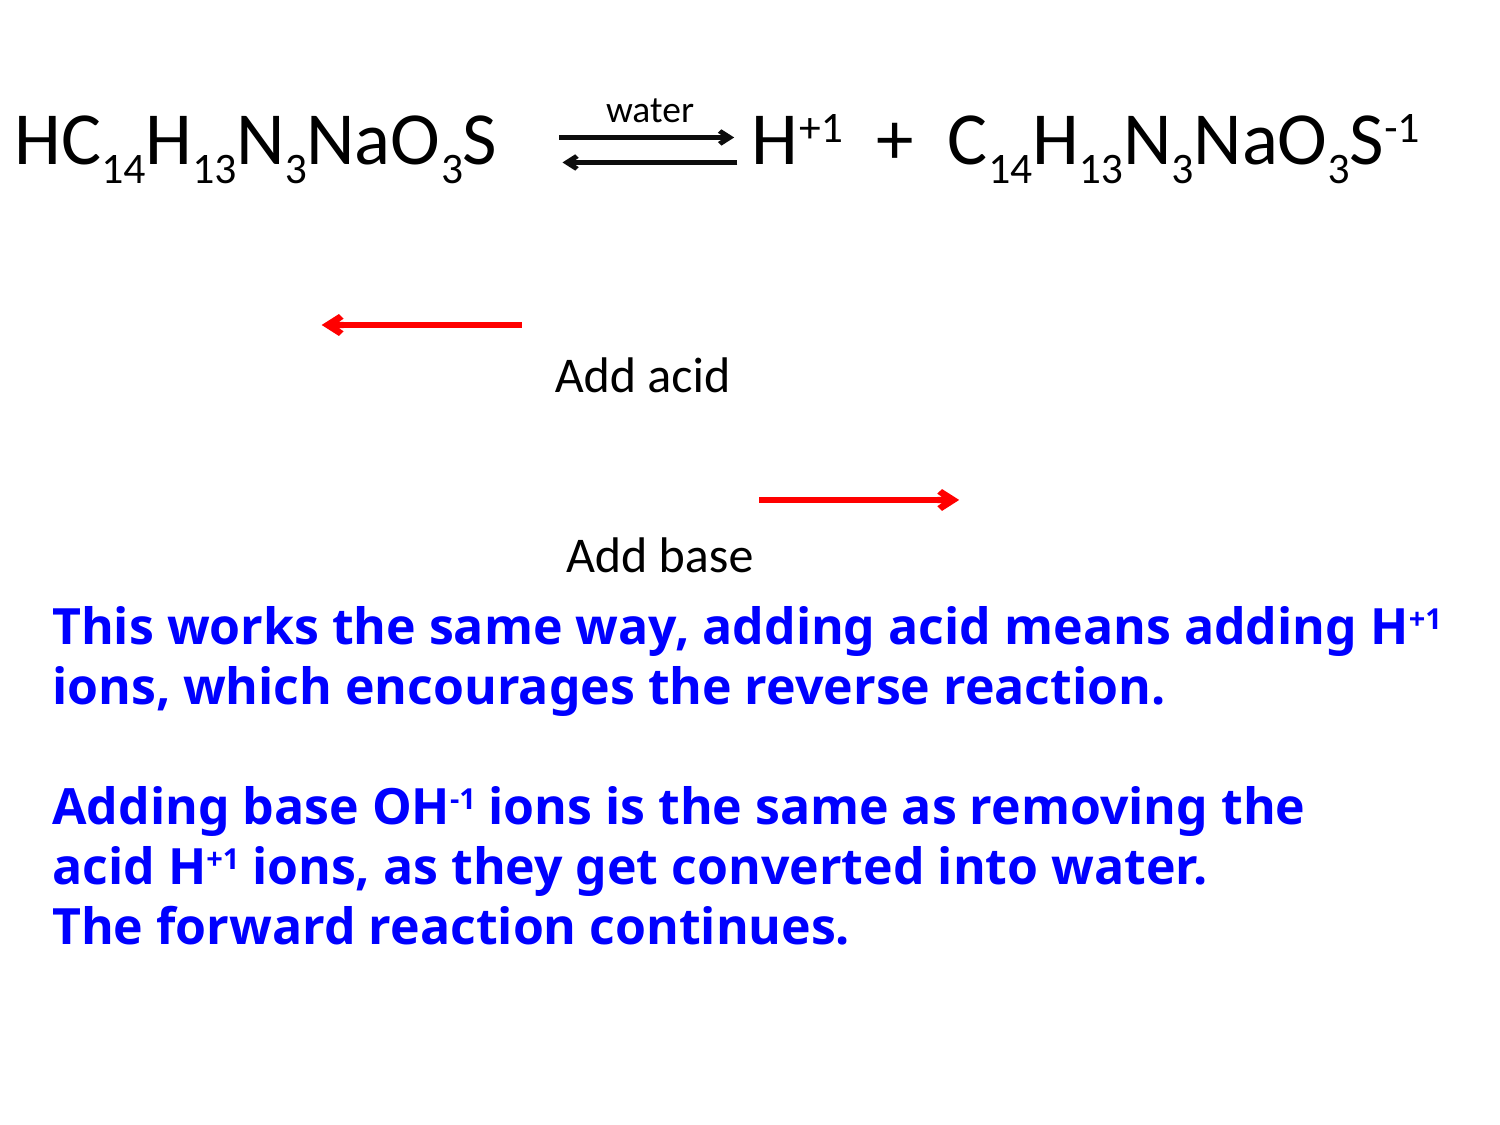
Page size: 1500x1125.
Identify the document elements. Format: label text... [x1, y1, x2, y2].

text_box HC14H13N3NaO3S H+1 + C14H13N3NaO3S-1 Add acid Add base [0, 37, 1500, 770]
text_box water [573, 77, 727, 136]
text_box This works the same way, adding acid means adding H+1 ions, which encourages the reverse reaction. Adding base OH-1 ions is the same as removing the acid H+1 ions, as they get converted into water. The forward reaction continues. [37, 587, 1463, 963]
